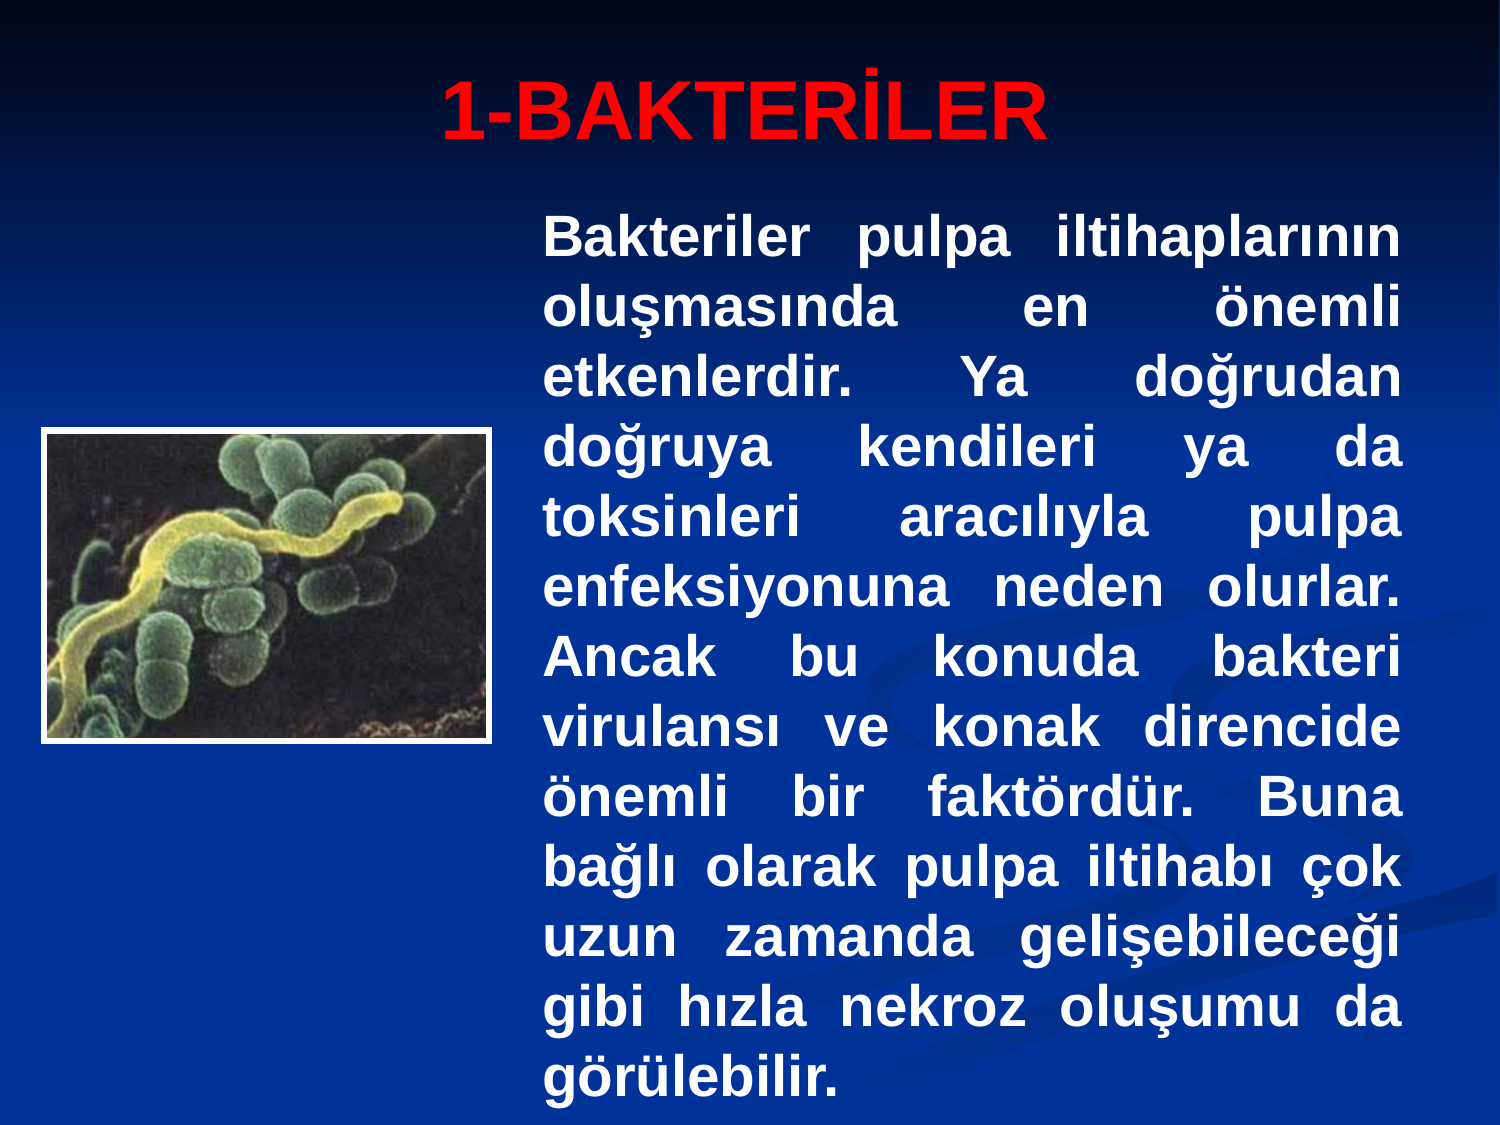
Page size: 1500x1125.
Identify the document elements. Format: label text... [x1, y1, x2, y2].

text_box 1-BAKTERİLER [70, 46, 1421, 176]
text_box Bakteriler pulpa iltihaplarının oluşmasında en önemli etkenlerdir. Ya doğrudan doğruya kendileri ya da toksinleri aracılıyla pulpa enfeksiyonuna neden olurlar. Ancak bu konuda bakteri virulansı ve konak direncide önemli bir faktördür. Buna bağlı olarak pulpa iltihabı çok uzun zamanda gelişebileceği gibi hızla nekroz oluşumu da görülebilir. [527, 190, 1418, 1116]
picture [46, 433, 487, 739]
